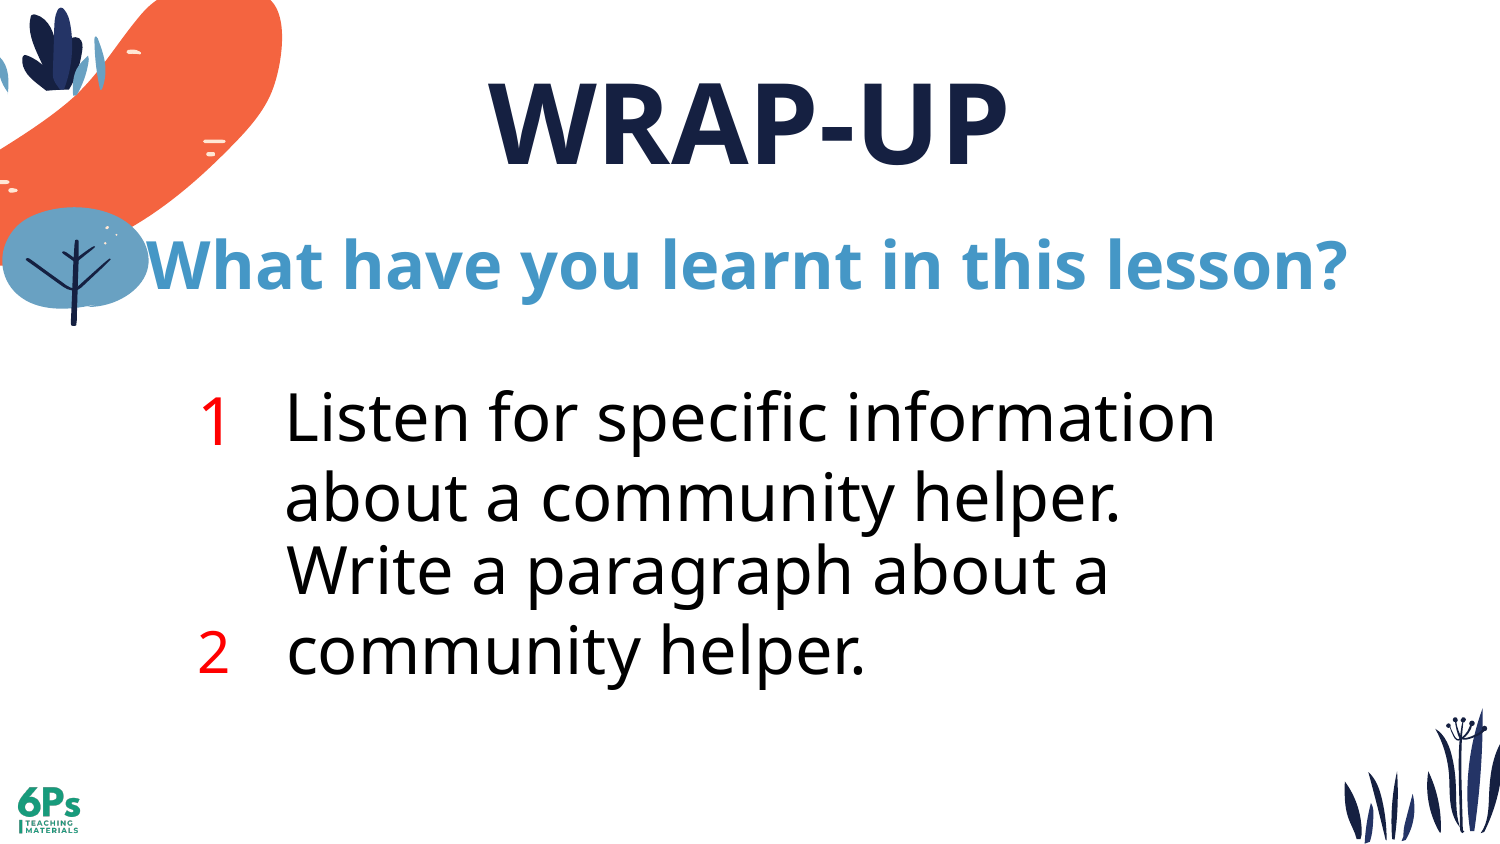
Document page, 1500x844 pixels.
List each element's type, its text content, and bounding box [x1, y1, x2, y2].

picture [0, 742, 117, 844]
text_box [1424, 707, 1500, 834]
text_box WRAP-UP [118, 36, 1382, 164]
text_box 2 [182, 627, 270, 701]
text_box Write a paragraph about a community helper. [270, 630, 1391, 703]
text_box What have you learnt in this lesson? [157, 215, 1480, 311]
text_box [1344, 771, 1417, 844]
text_box 1 [182, 400, 271, 474]
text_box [0, 206, 154, 327]
text_box Listen for specific information about a community helper. [269, 372, 1358, 550]
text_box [0, 7, 107, 96]
